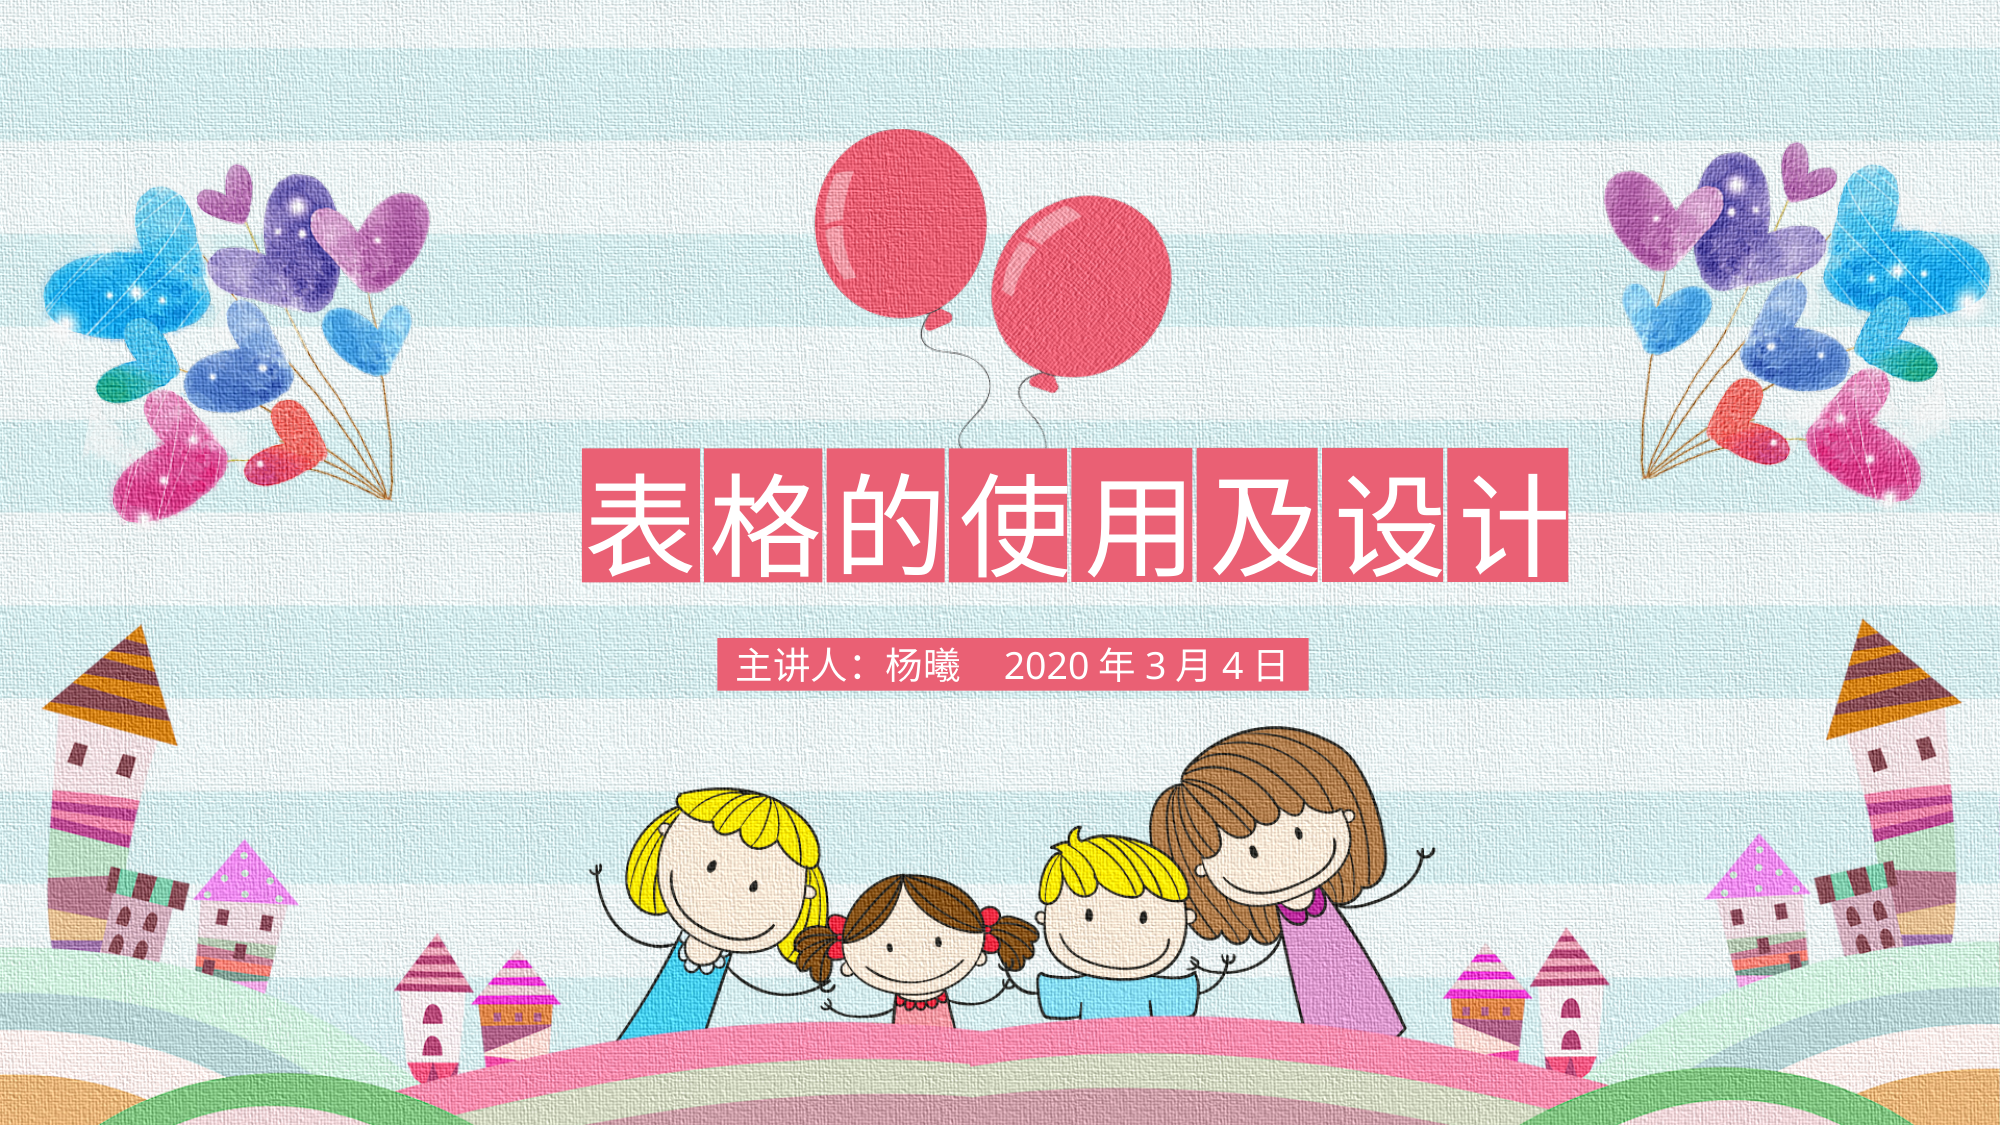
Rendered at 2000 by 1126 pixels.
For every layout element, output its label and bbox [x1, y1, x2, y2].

text_box [1071, 447, 1569, 582]
text_box [581, 448, 1068, 583]
picture [0, 0, 2000, 1125]
